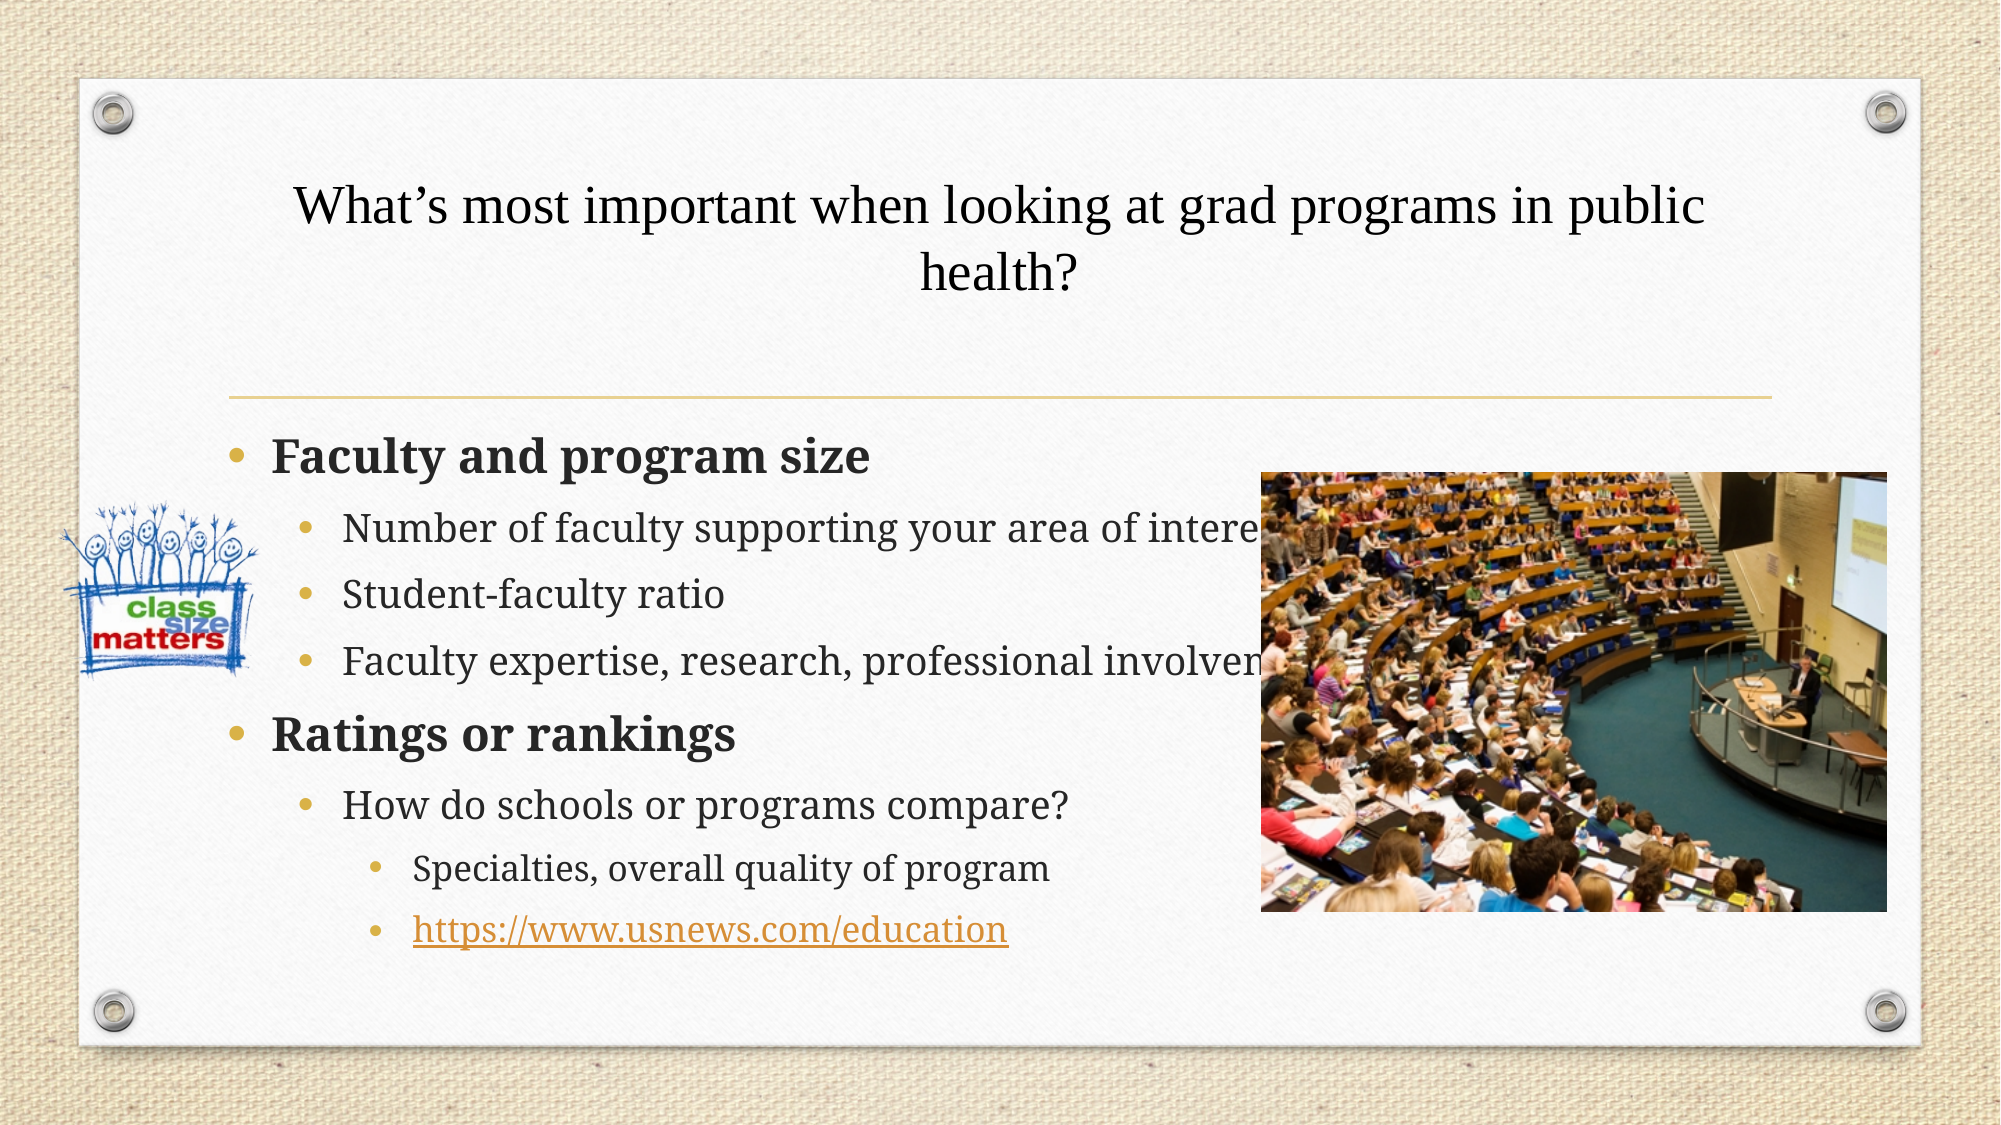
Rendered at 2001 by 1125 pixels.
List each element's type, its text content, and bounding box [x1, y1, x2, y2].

picture [0, 0, 2001, 1125]
list Faculty and program size Number of faculty supporting your area of interest Student-faculty ratio Faculty expertise, research, professional involvement Ratings or rankings How do schools or programs compare? Specialties, overall quality of program https://www.usnews.com/education [212, 419, 1788, 964]
title What’s most important when looking at grad programs in public health? [212, 161, 1788, 375]
